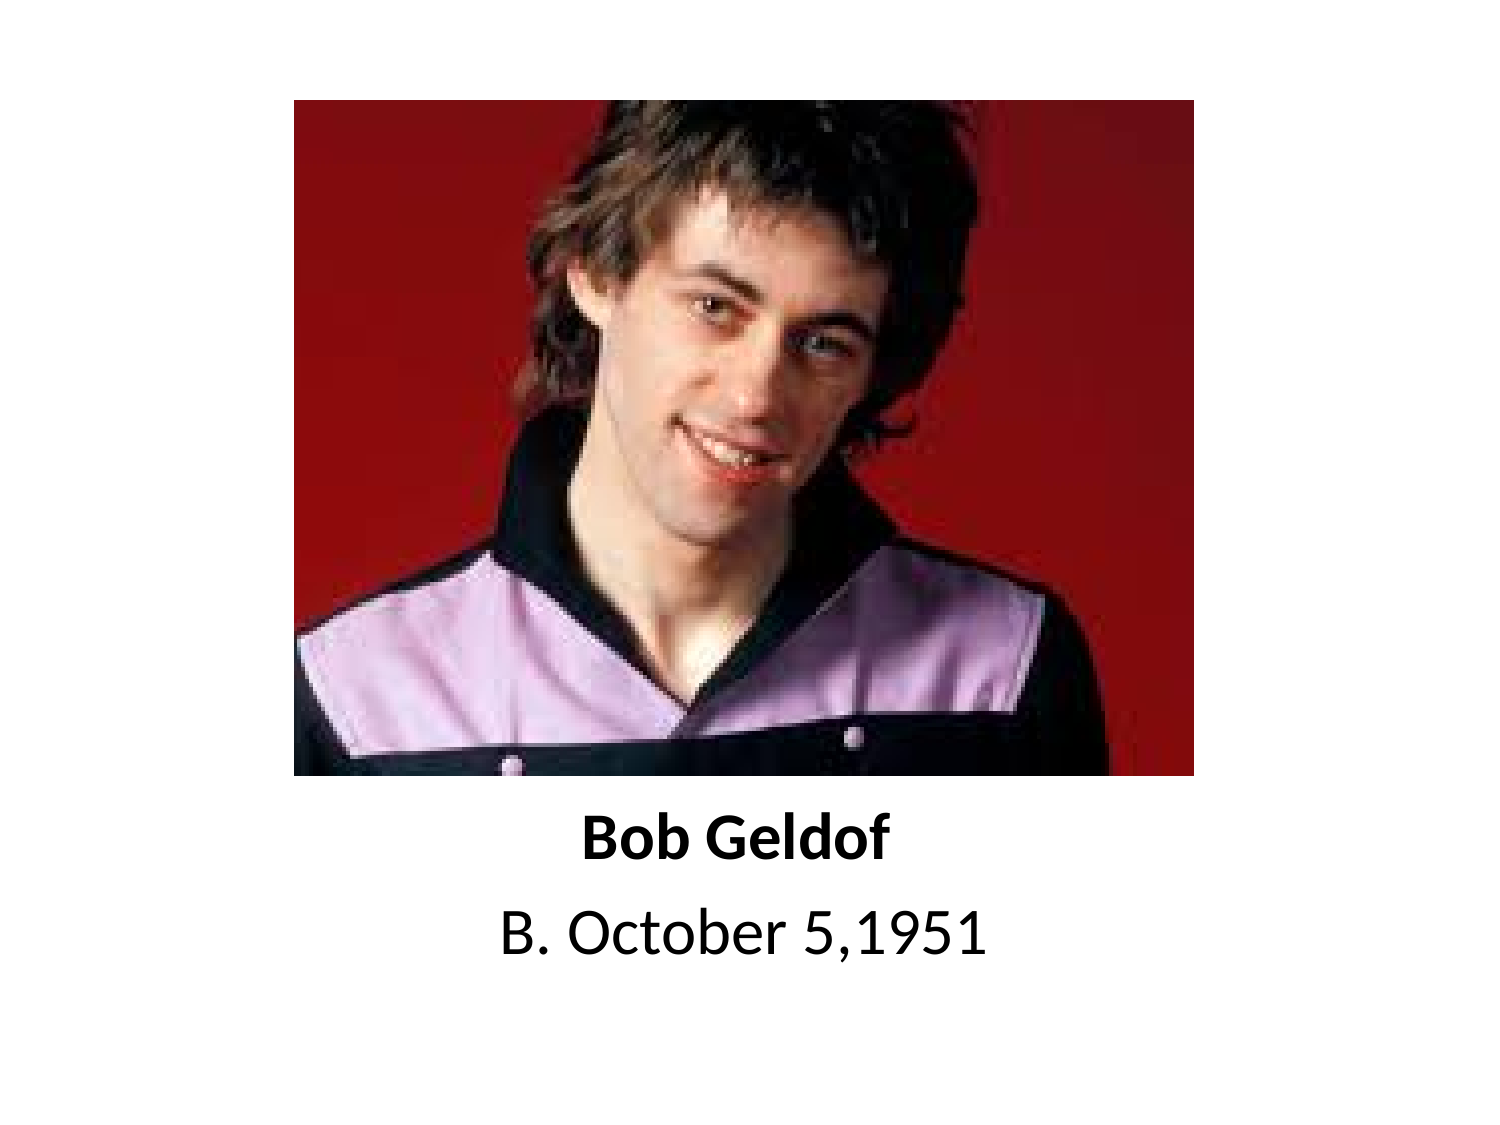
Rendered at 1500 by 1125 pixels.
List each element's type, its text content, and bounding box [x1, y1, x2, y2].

title Bob Geldof [294, 787, 1194, 880]
list B. October 5,1951 [294, 880, 1194, 1013]
picture [293, 100, 1195, 776]
